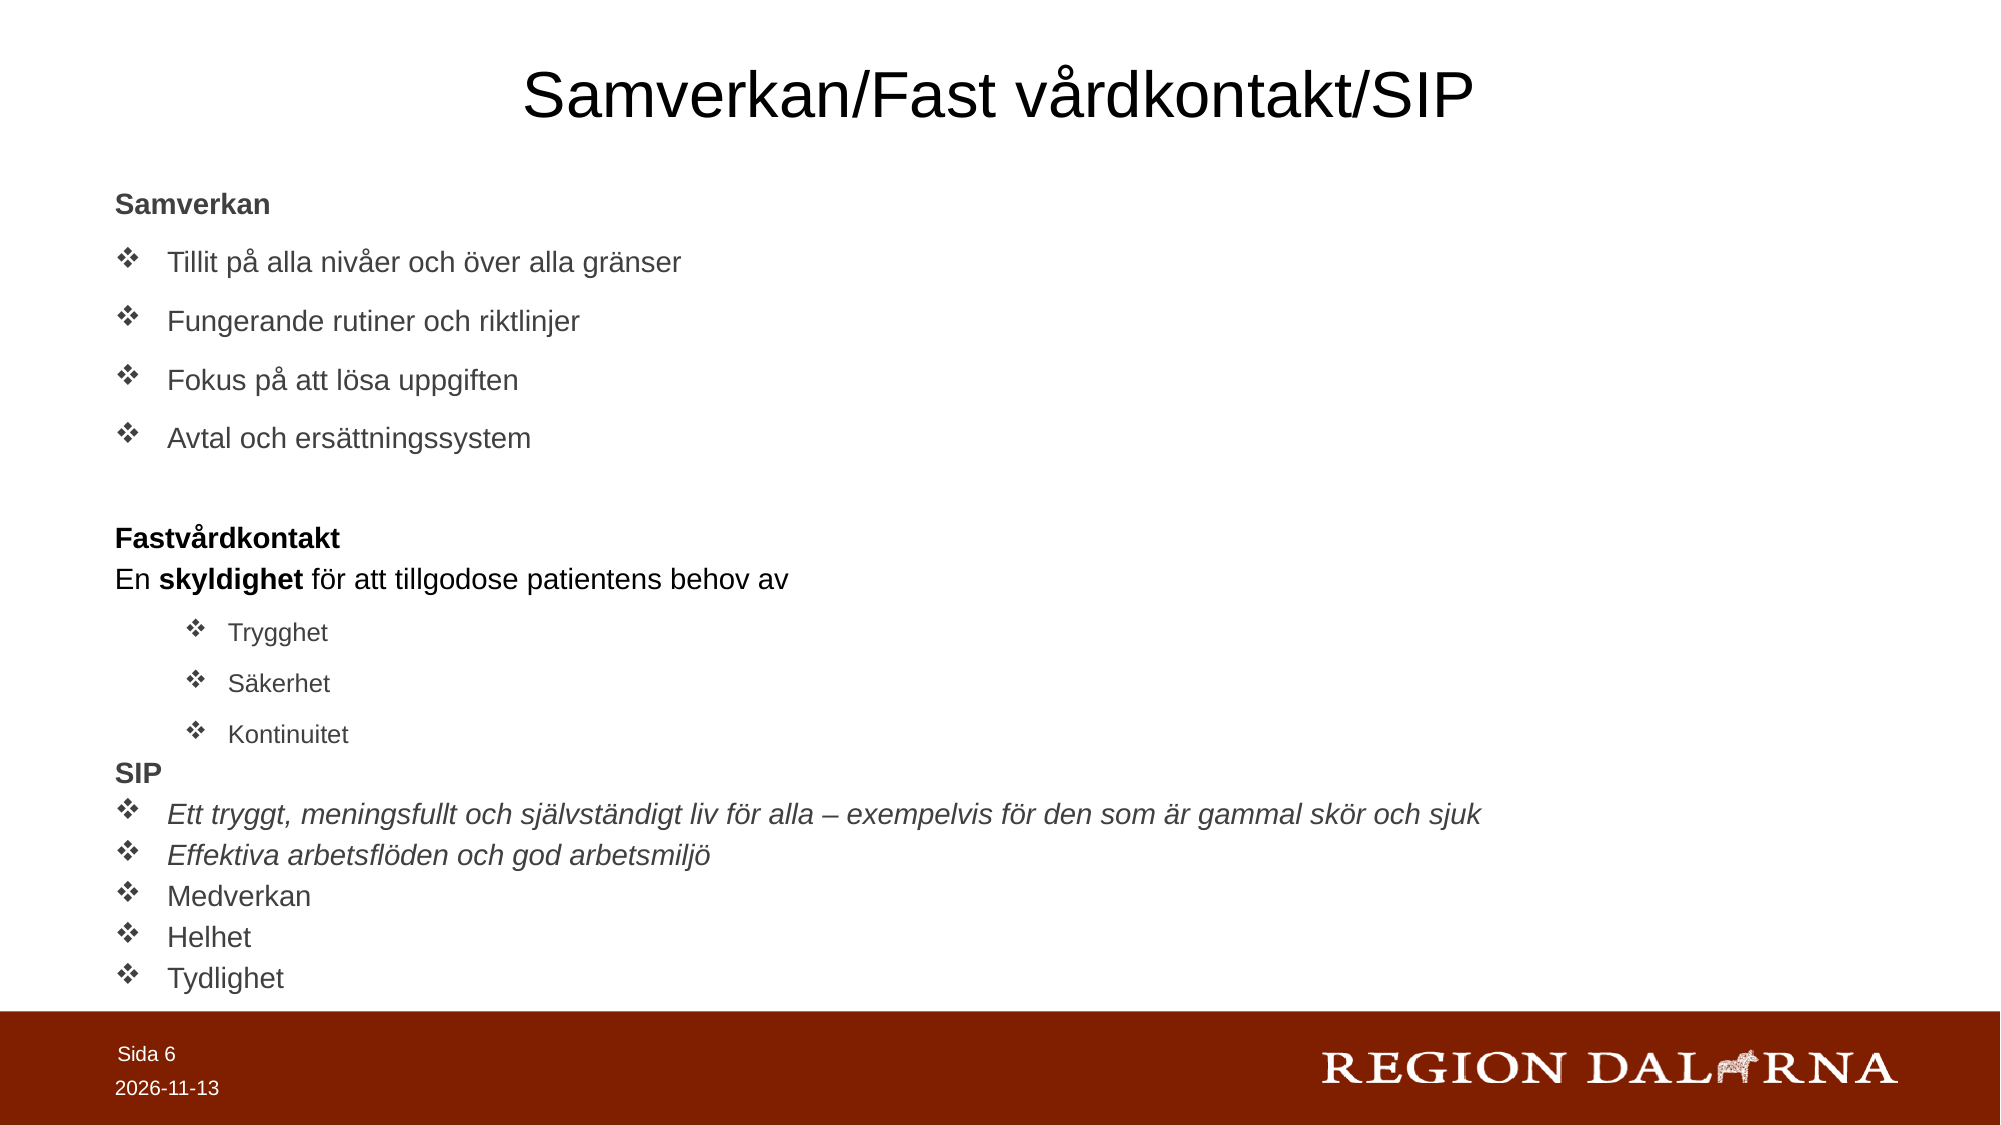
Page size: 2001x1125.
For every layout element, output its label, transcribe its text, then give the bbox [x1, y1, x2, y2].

title Samverkan/Fast vårdkontakt/SIP [99, 45, 1900, 139]
list Samverkan Tillit på alla nivåer och över alla gränser Fungerande rutiner och riktlinjer Fokus på att lösa uppgiften Avtal och ersättningssystem Fastvårdkontakt En skyldighet för att tillgodose patientens behov av Trygghet Säkerhet Kontinuitet SIP Ett tryggt, meningsfullt och självständigt liv för alla – exempelvis för den som är gammal skör och sjuk Effektiva arbetsflöden och god arbetsmiljö Medverkan Helhet Tydlighet [99, 159, 1900, 1005]
picture [1322, 1049, 1898, 1083]
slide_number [99, 1069, 323, 1105]
slide_number Sida 6 [102, 1035, 323, 1071]
